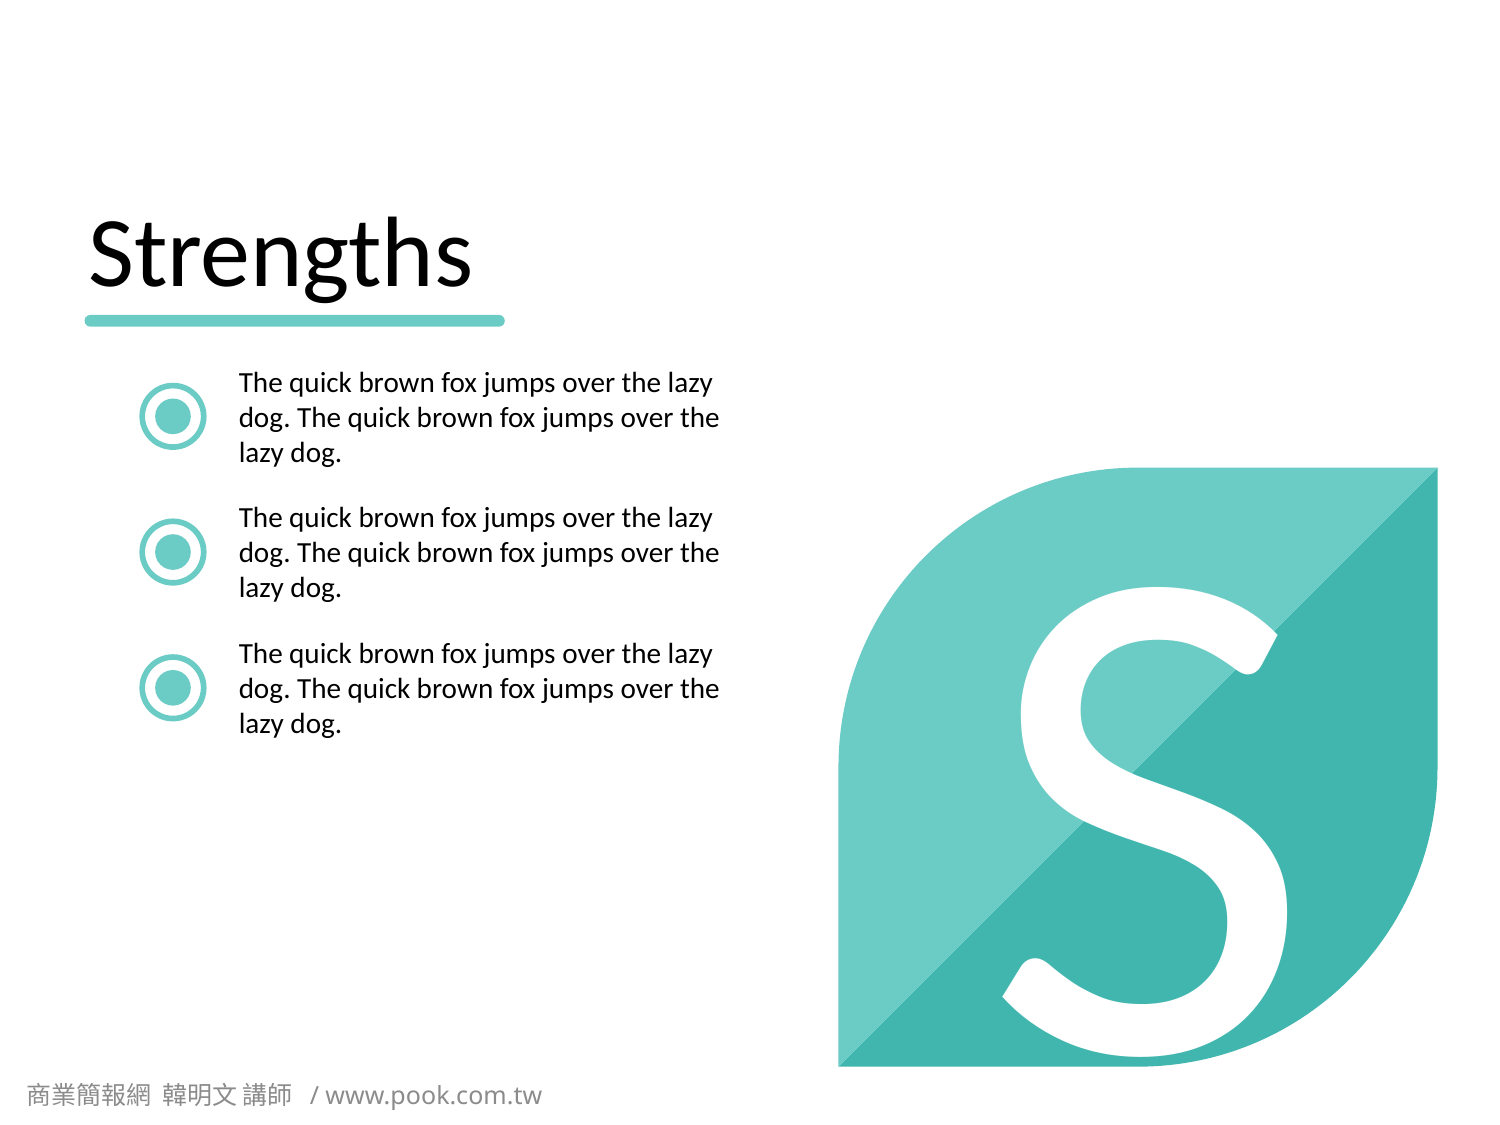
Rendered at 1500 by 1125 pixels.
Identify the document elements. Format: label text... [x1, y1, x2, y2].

text_box 商業簡報網 韓明文 講師 / www.pook.com.tw [0, 1065, 570, 1125]
text_box Strengths [73, 178, 489, 314]
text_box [139, 626, 751, 749]
text_box [1370, 470, 1440, 960]
text_box [841, 983, 1249, 1069]
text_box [139, 491, 751, 613]
text_box S [927, 484, 1370, 1048]
text_box [836, 551, 927, 1069]
text_box [82, 312, 507, 329]
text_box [139, 355, 751, 478]
text_box [1033, 465, 1440, 539]
